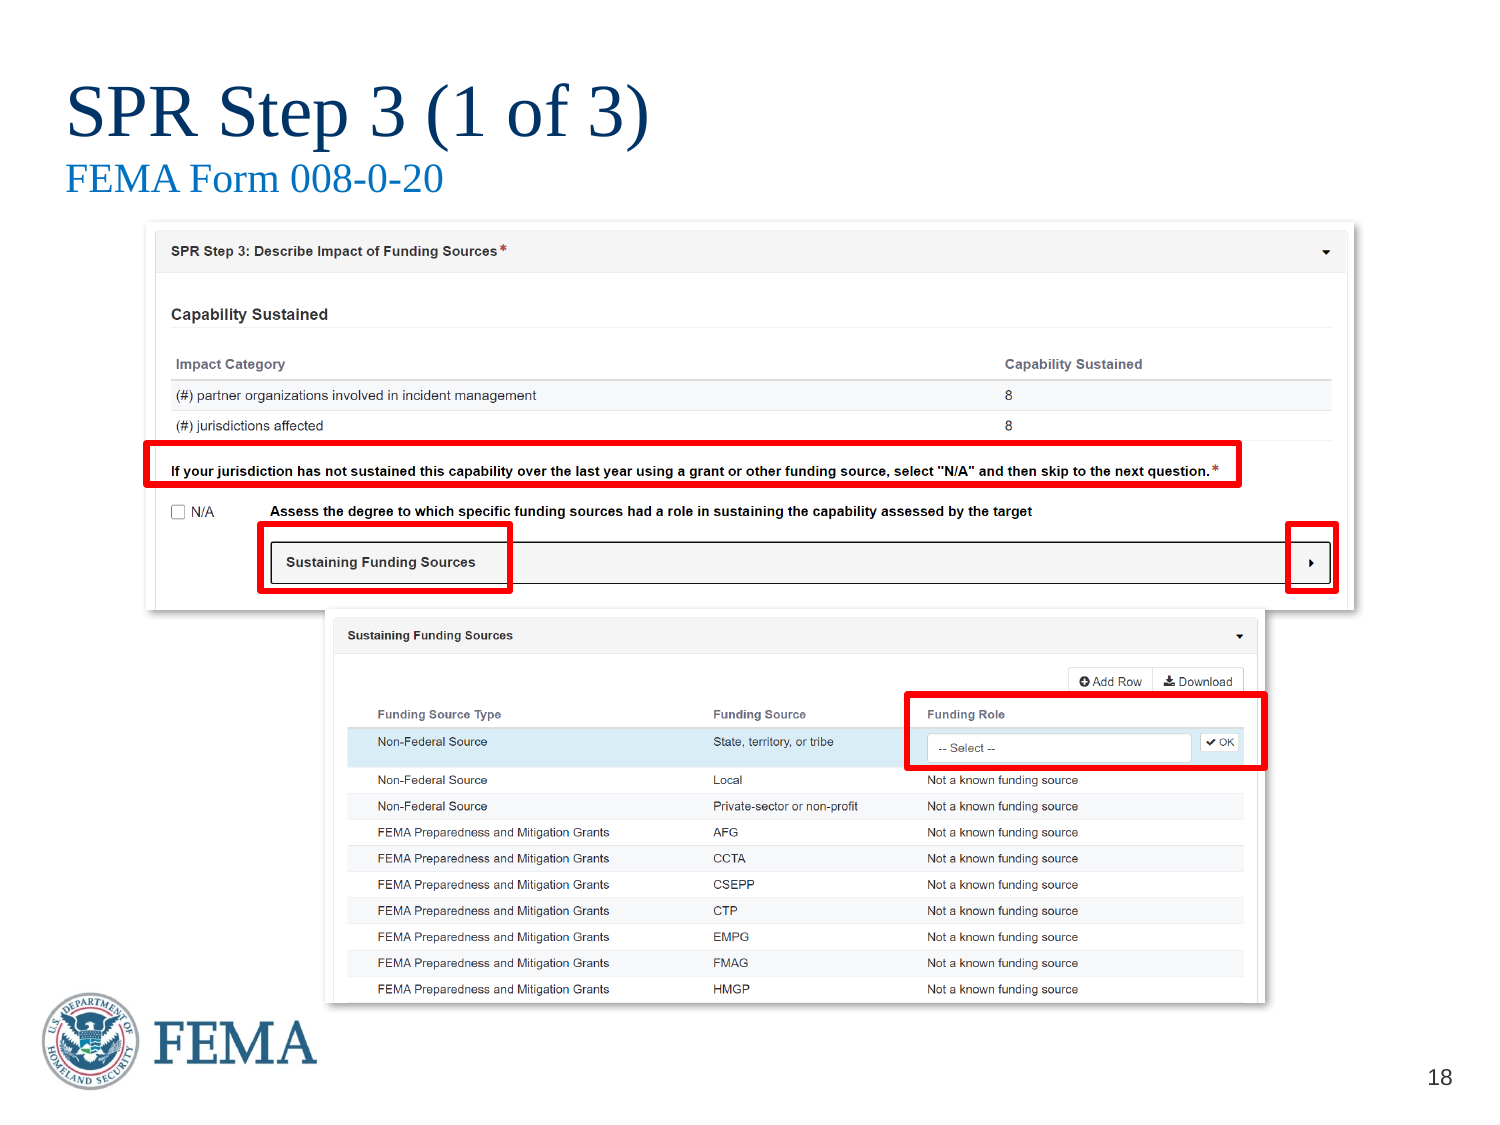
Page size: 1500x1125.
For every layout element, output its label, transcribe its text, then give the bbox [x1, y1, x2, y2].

slide_number 18 [1412, 1054, 1488, 1098]
picture [12, 222, 1354, 1125]
title SPR Step 3 (1 of 3) FEMA Form 008-0-20 [50, 12, 1450, 250]
